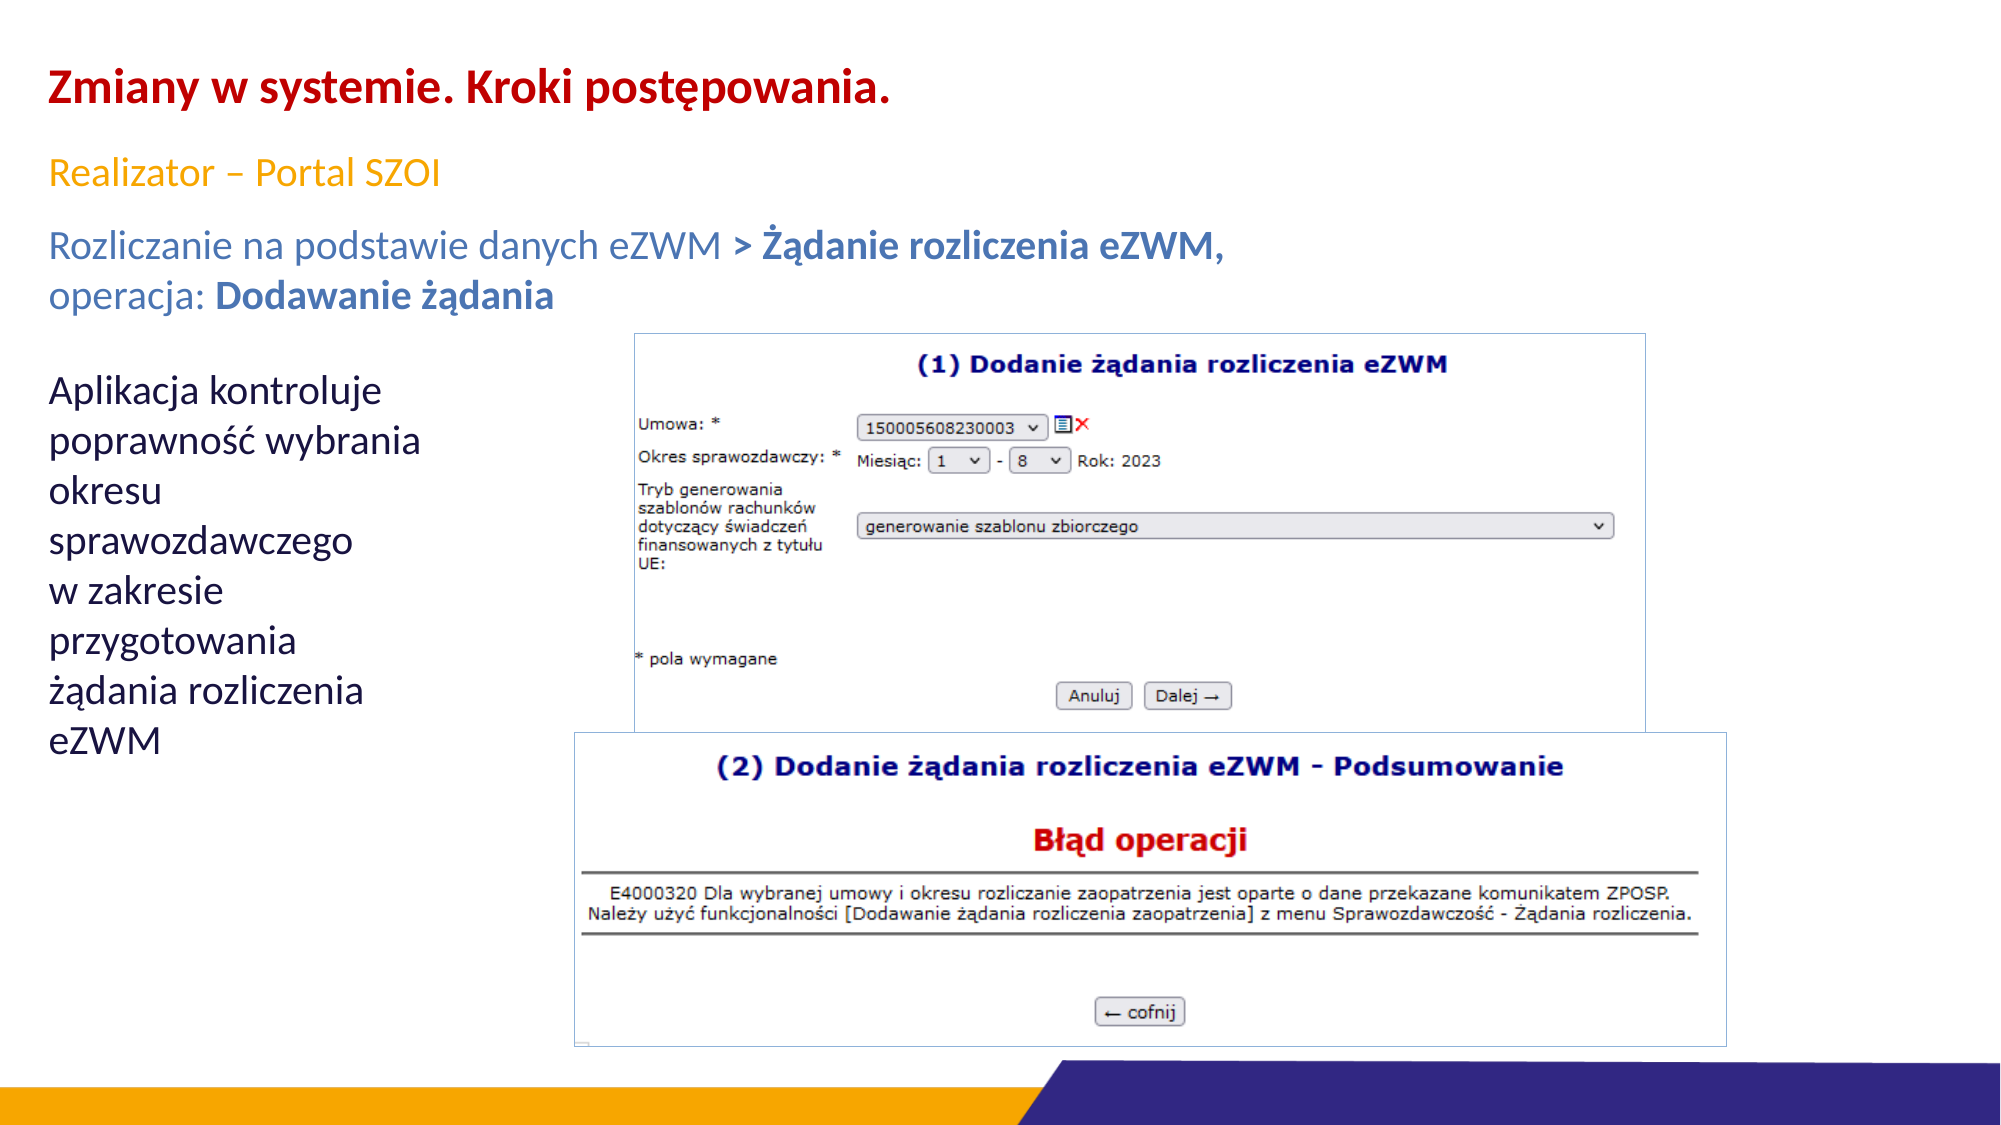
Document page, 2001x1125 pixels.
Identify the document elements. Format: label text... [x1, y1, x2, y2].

picture [0, 1060, 2001, 1125]
picture [574, 333, 1727, 1047]
text_box Zmiany w systemie. Kroki postępowania. [33, 51, 1416, 123]
text_box Aplikacja kontroluje poprawność wybrania okresu sprawozdawczego w zakresie przygotowania żądania rozliczenia eZWM [33, 355, 449, 480]
text_box Realizator – Portal SZOI [33, 137, 1459, 208]
text_box Rozliczanie na podstawie danych eZWM > Żądanie rozliczenia eZWM, operacja: Dodawanie żądania [33, 210, 1500, 299]
